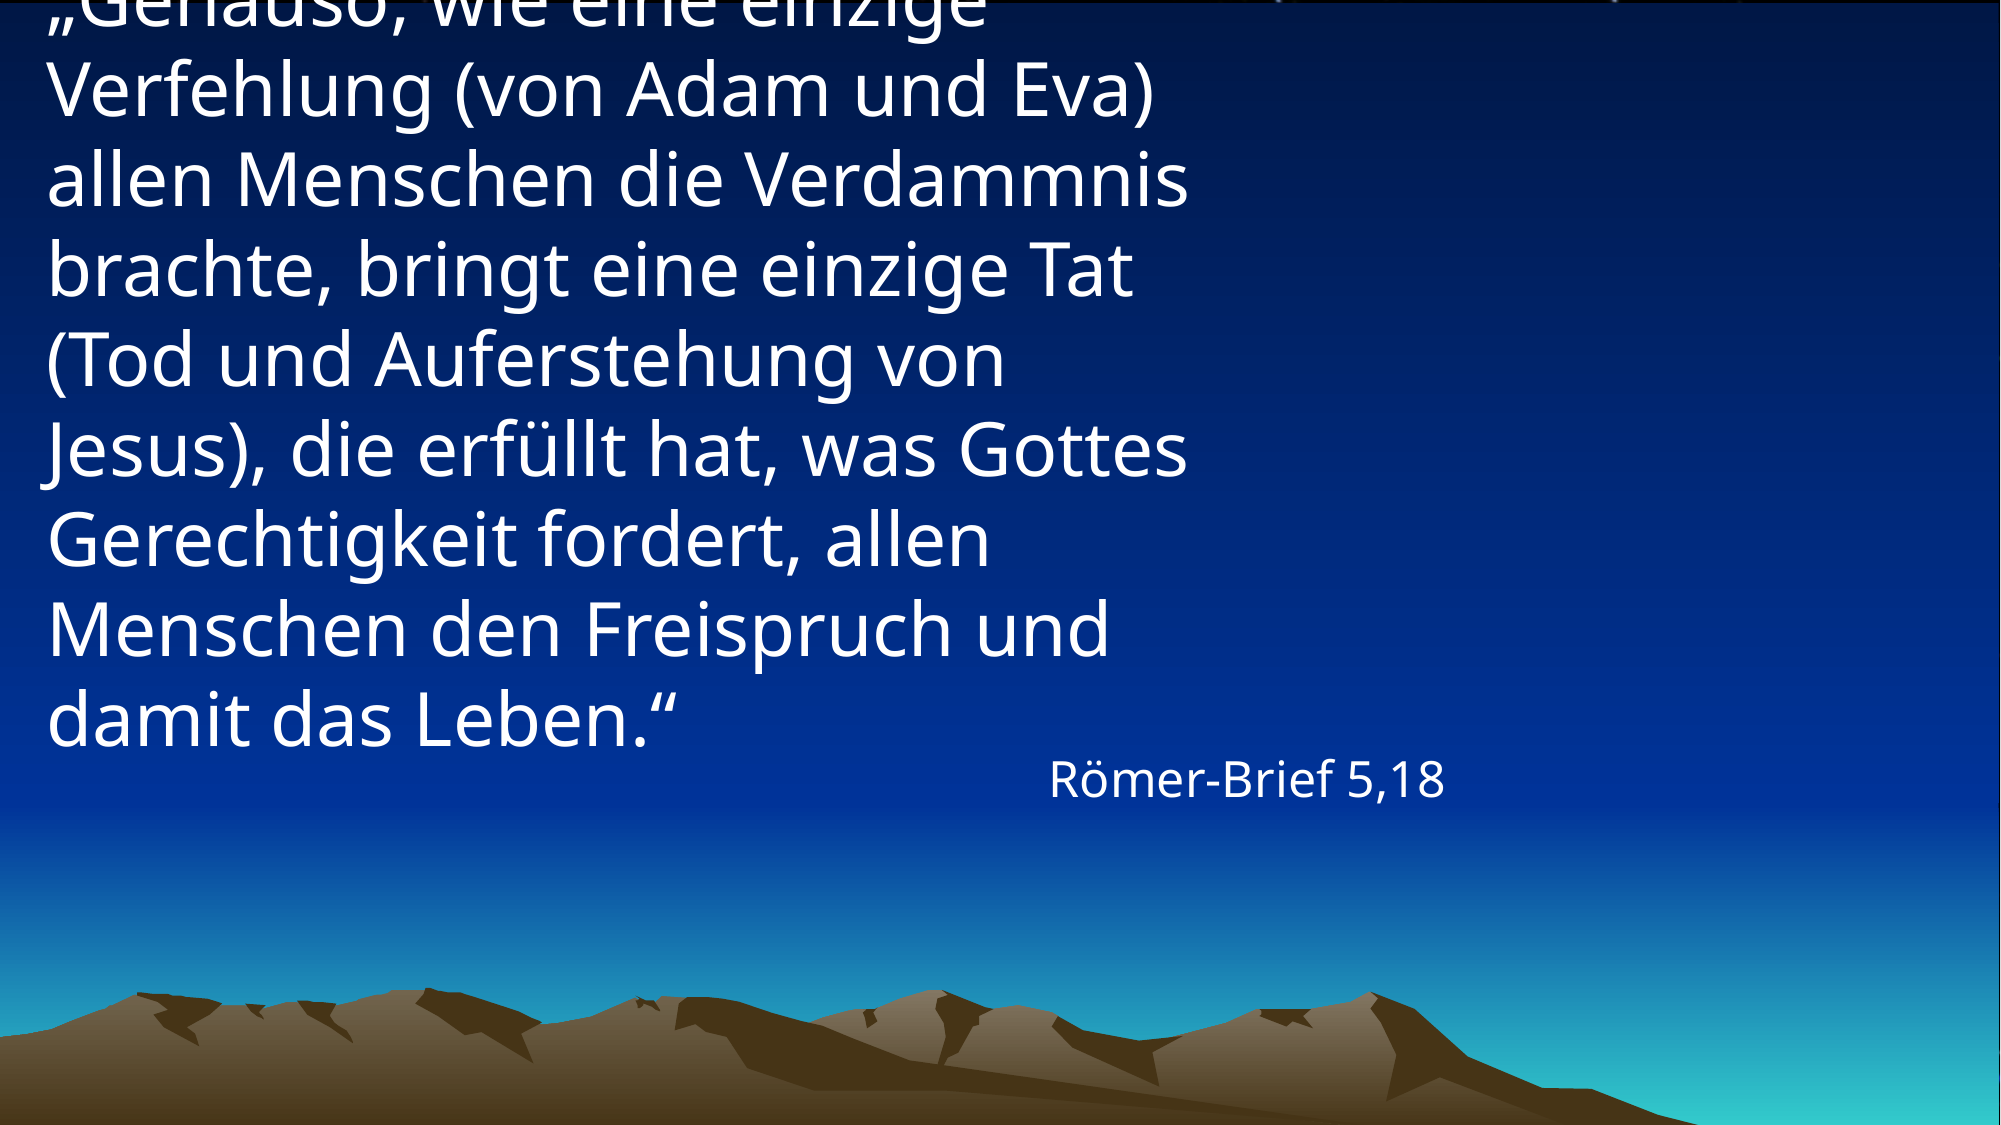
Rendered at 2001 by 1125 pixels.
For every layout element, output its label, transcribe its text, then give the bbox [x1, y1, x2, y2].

title „Genauso, wie eine einzige Verfehlung (von Adam und Eva) allen Menschen die Verdammnis brachte, bringt eine einzige Tat (Tod und Auferstehung von Jesus), die erfüllt hat, was Gottes Gerechtigkeit fordert, allen Menschen den Freispruch und damit das Leben.“ [31, 0, 1260, 770]
text_box Römer-Brief 5,18 [822, 739, 1461, 815]
picture [1260, 0, 2001, 1125]
